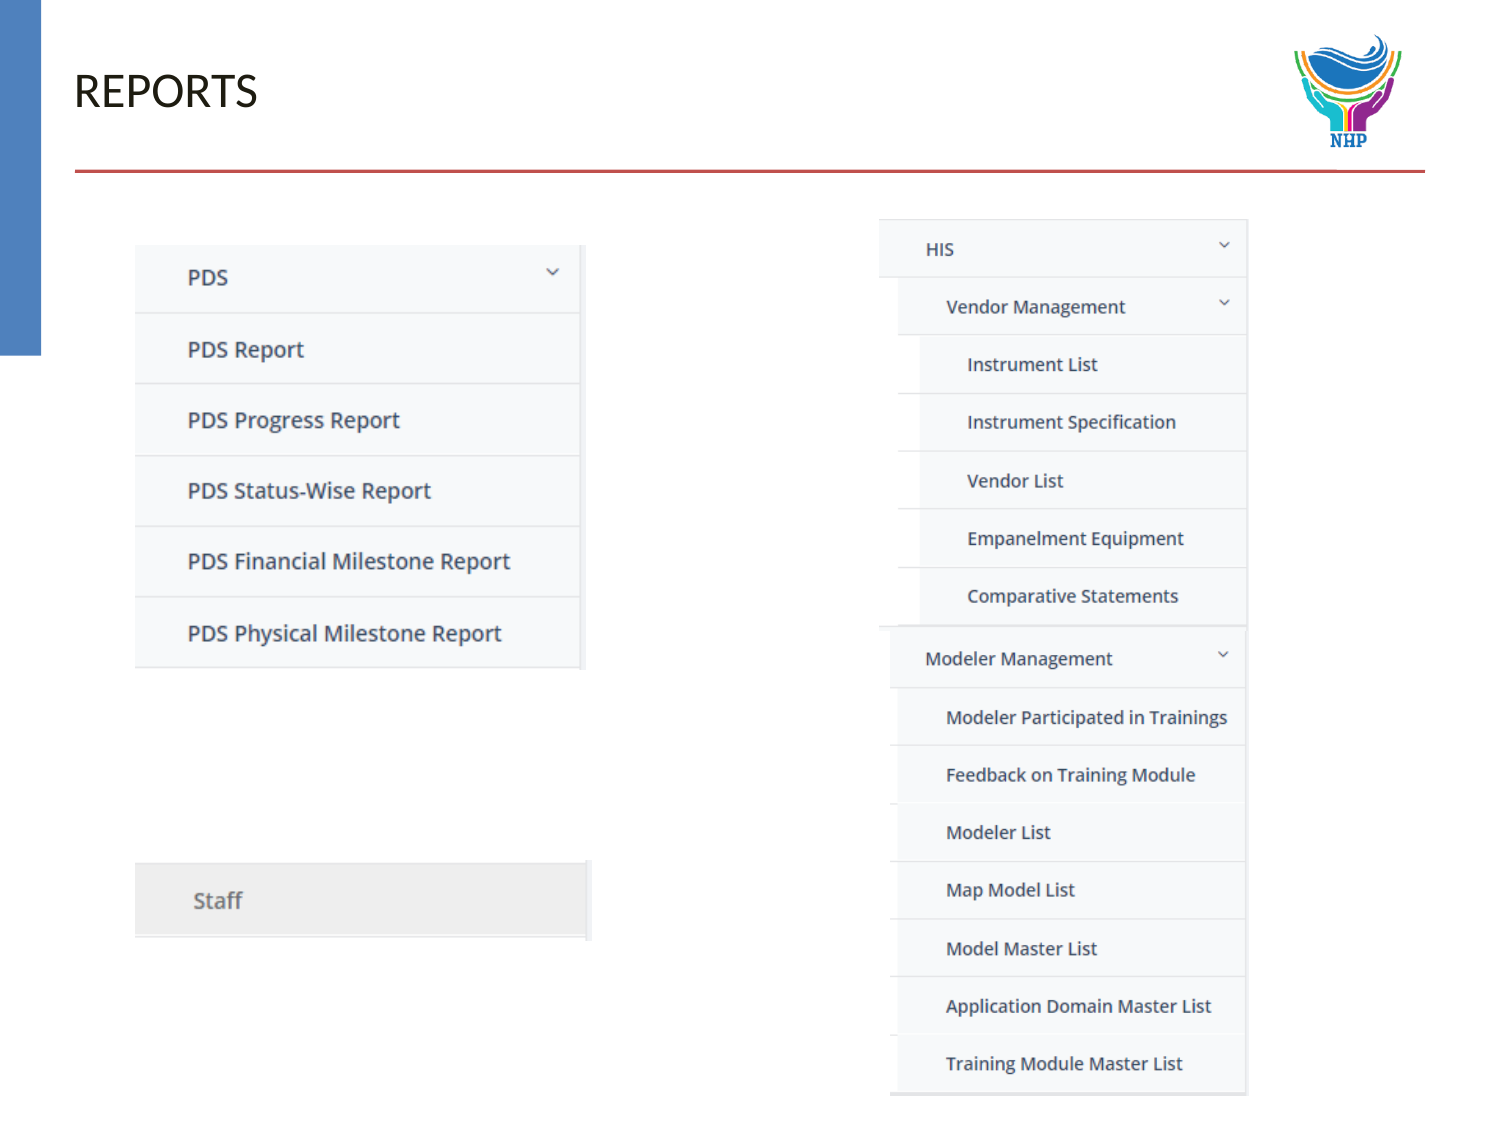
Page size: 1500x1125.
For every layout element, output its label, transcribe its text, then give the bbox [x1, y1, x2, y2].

picture [135, 860, 593, 941]
picture [135, 245, 586, 670]
text_box REPORTS [73, 66, 998, 174]
picture [879, 219, 1250, 1096]
picture [1293, 32, 1403, 150]
text_box [0, 0, 43, 358]
